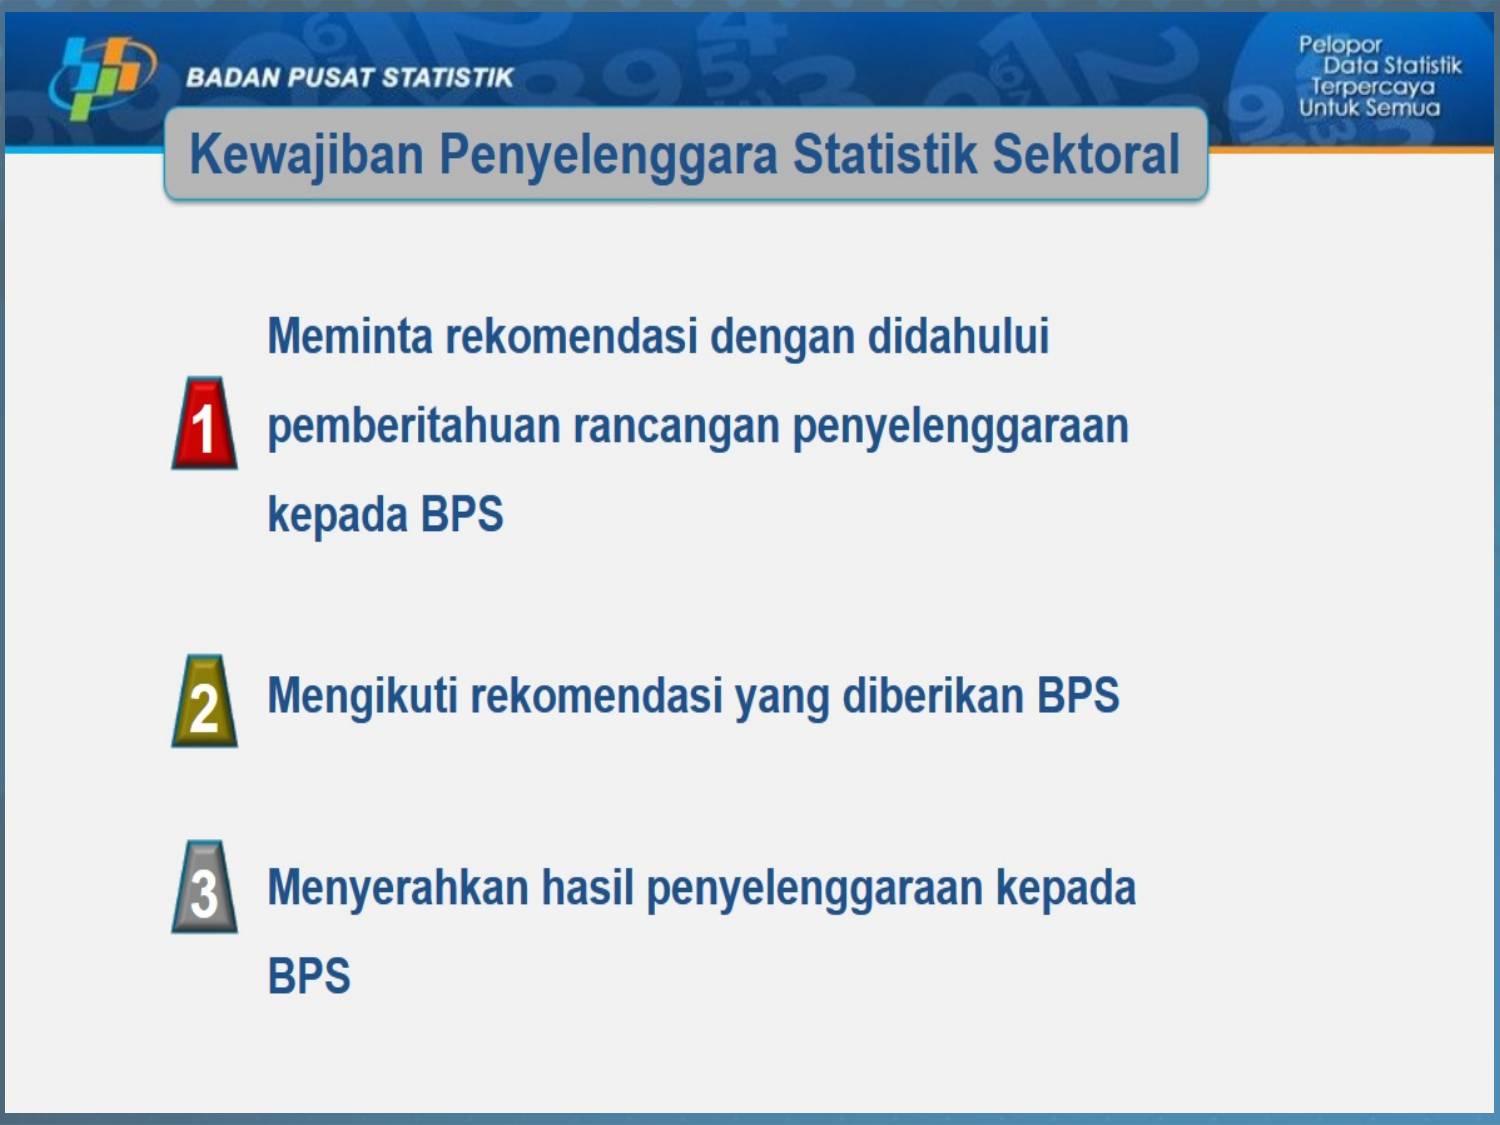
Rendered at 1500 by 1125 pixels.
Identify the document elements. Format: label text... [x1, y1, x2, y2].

picture [5, 12, 1494, 1113]
text_box Perlu adanya konsistensi data pada setiap level administratif [0, 0, 1500, 1125]
